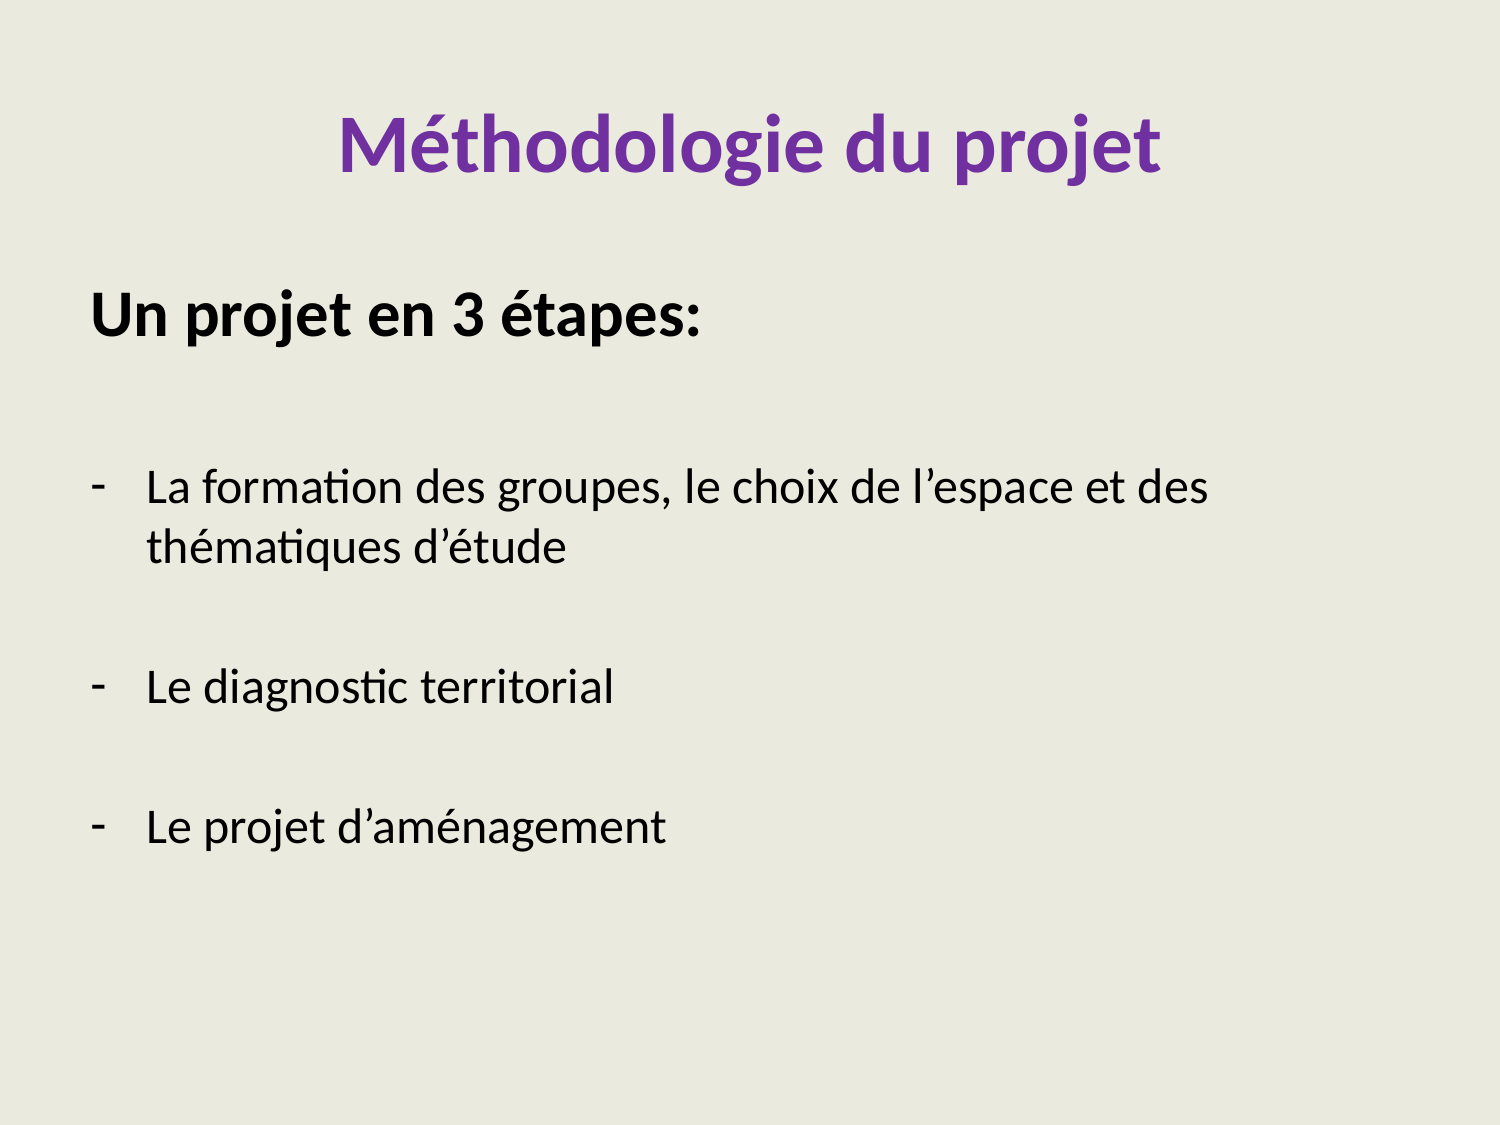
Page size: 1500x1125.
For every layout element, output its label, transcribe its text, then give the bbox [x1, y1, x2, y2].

title Méthodologie du projet [75, 45, 1425, 233]
list Un projet en 3 étapes: La formation des groupes, le choix de l’espace et des thématiques d’étude Le diagnostic territorial Le projet d’aménagement [75, 262, 1425, 1005]
